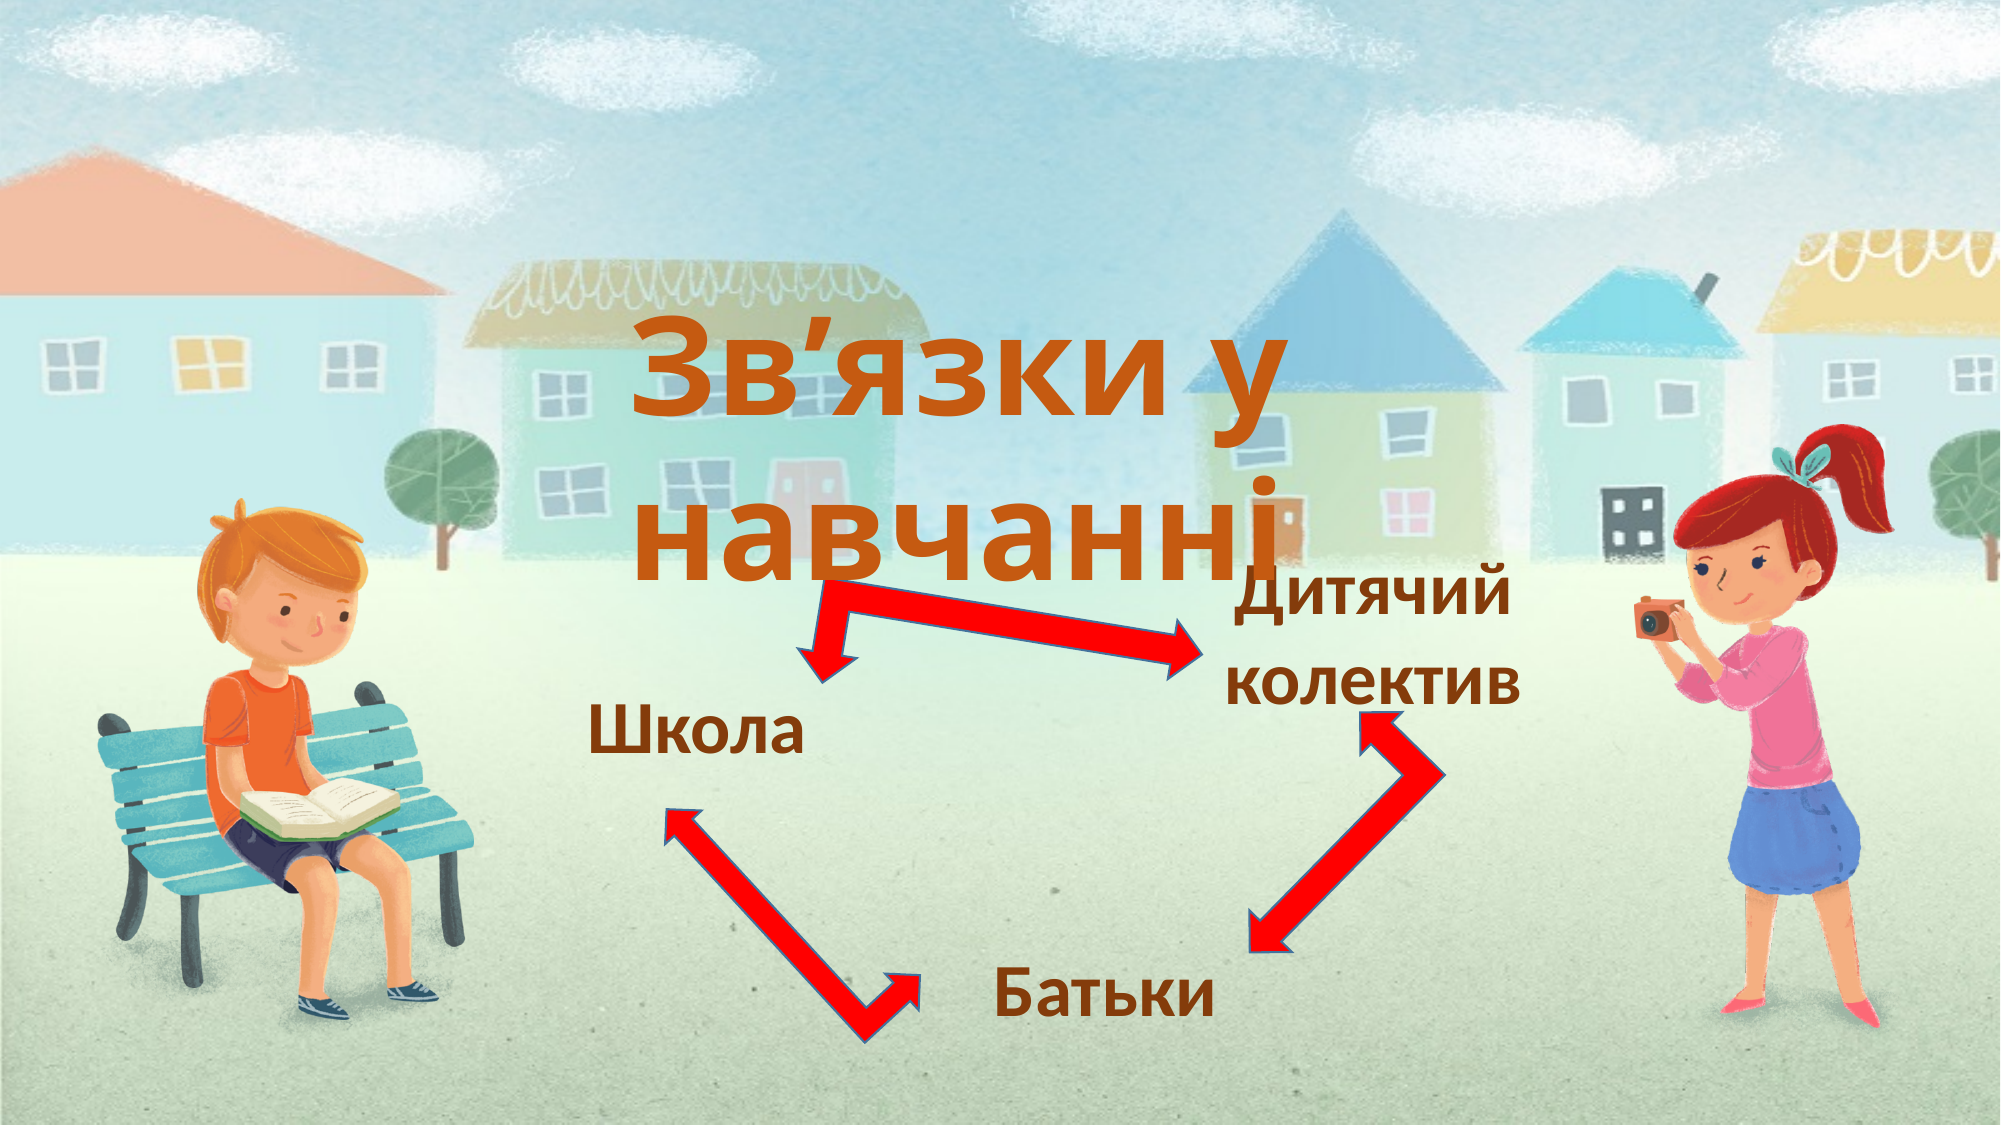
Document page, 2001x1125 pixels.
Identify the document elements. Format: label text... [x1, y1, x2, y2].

picture [0, 0, 2001, 1125]
text_box [663, 808, 922, 1045]
text_box Батьки [961, 934, 1250, 1039]
text_box [795, 616, 860, 680]
text_box Зв’язки у навчанні [612, 270, 1624, 616]
text_box Дитячий колектив [1113, 532, 1634, 727]
text_box [1248, 727, 1447, 954]
text_box Школа [566, 671, 828, 777]
text_box [869, 616, 1113, 657]
